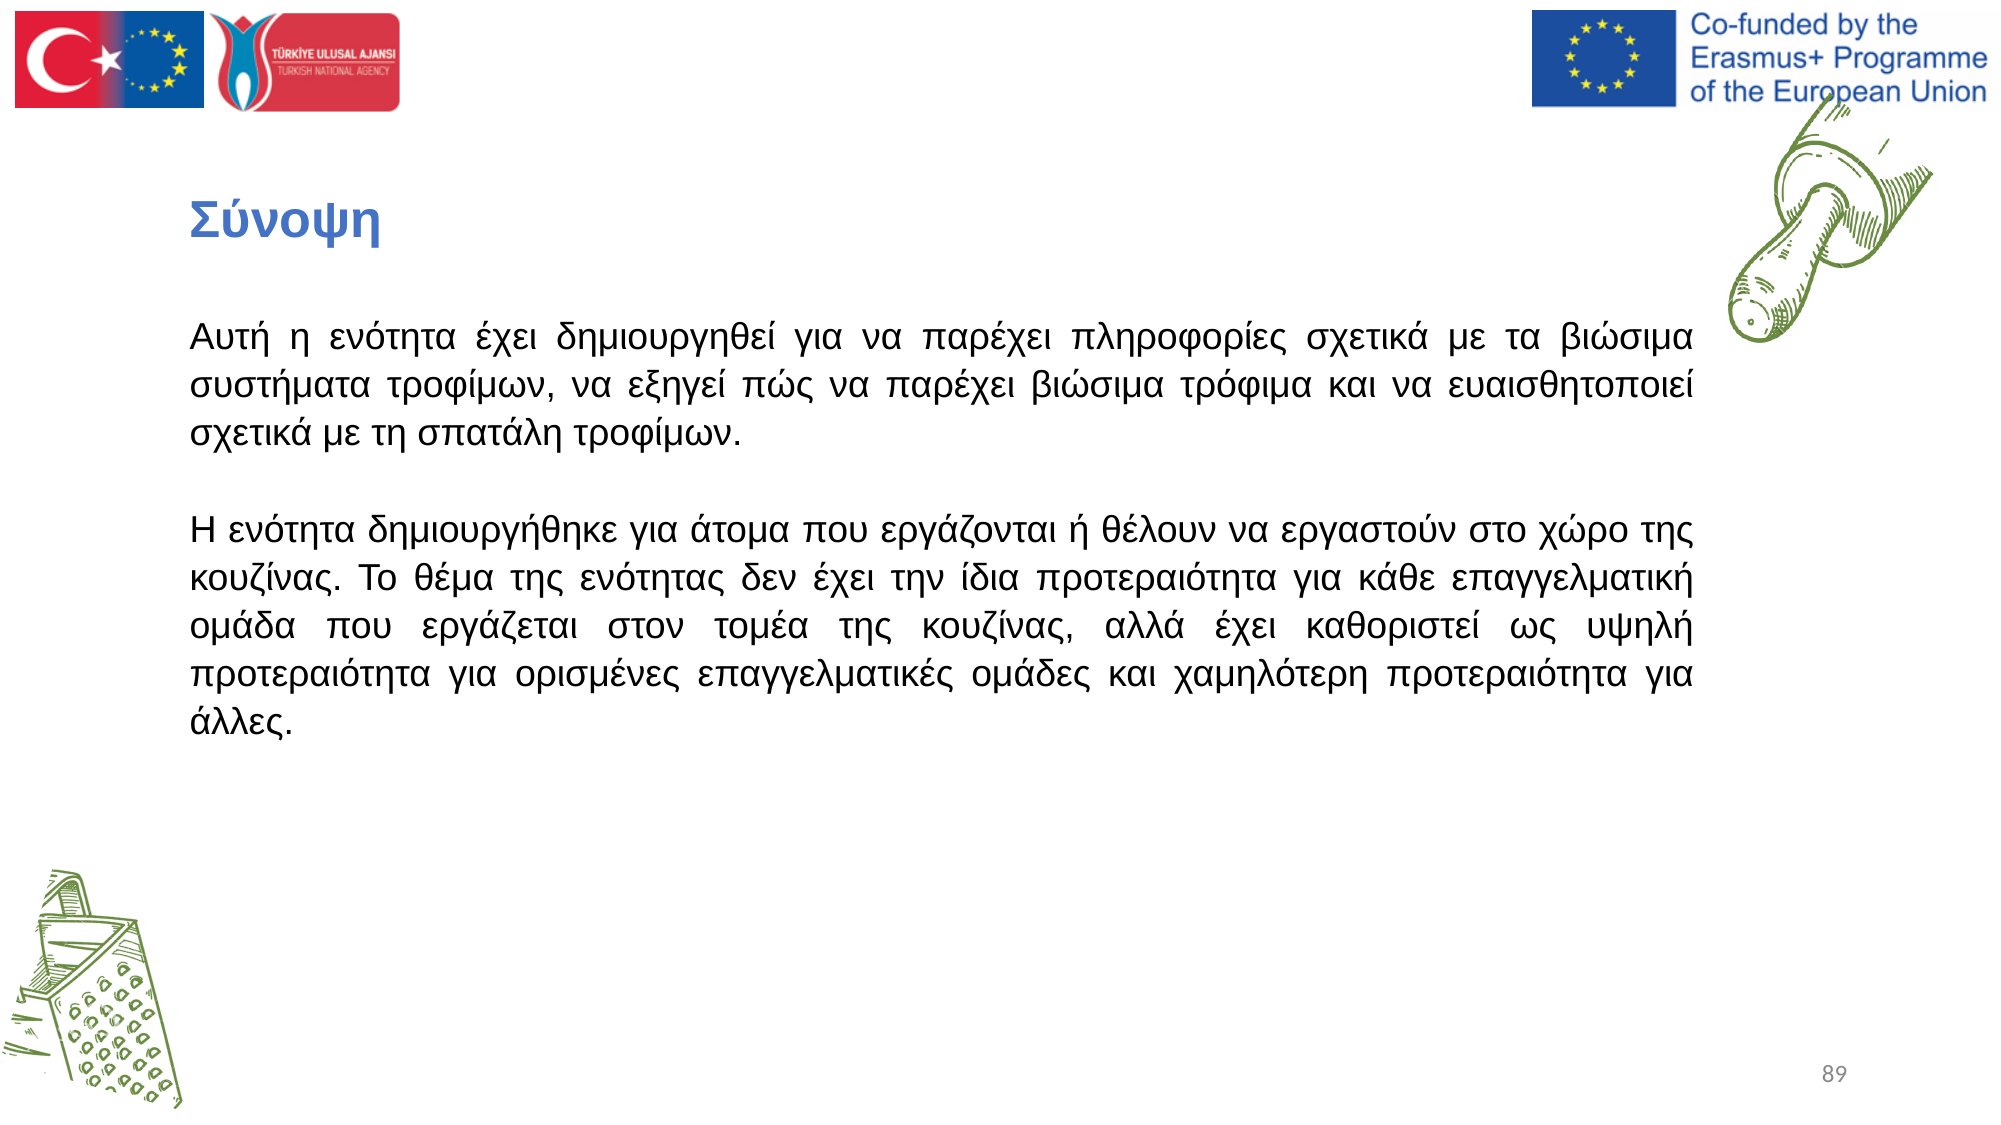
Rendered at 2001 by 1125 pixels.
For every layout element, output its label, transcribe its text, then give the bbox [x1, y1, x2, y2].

slide_number 89 [1412, 1042, 1863, 1103]
title Σύνοψη [174, 151, 1710, 301]
picture [1532, 10, 2000, 418]
picture [208, 8, 406, 118]
picture [0, 825, 265, 1125]
picture [15, 11, 204, 108]
list Αυτή η ενότητα έχει δημιουργηθεί για να παρέχει πληροφορίες σχετικά με τα βιώσιμα συστήματα τροφίμων, να εξηγεί πώς να παρέχει βιώσιμα τρόφιμα και να ευαισθητοποιεί σχετικά με τη σπατάλη τροφίμων. Η ενότητα δημιουργήθηκε για άτομα που εργάζονται ή θέλουν να εργαστούν στο χώρο της κουζίνας. Το θέμα της ενότητας δεν έχει την ίδια προτεραιότητα για κάθε επαγγελματική ομάδα που εργάζεται στον τομέα της κουζίνας, αλλά έχει καθοριστεί ως υψηλή προτεραιότητα για ορισμένες επαγγελματικές ομάδες και χαμηλότερη προτεραιότητα για άλλες. [174, 301, 1710, 1014]
